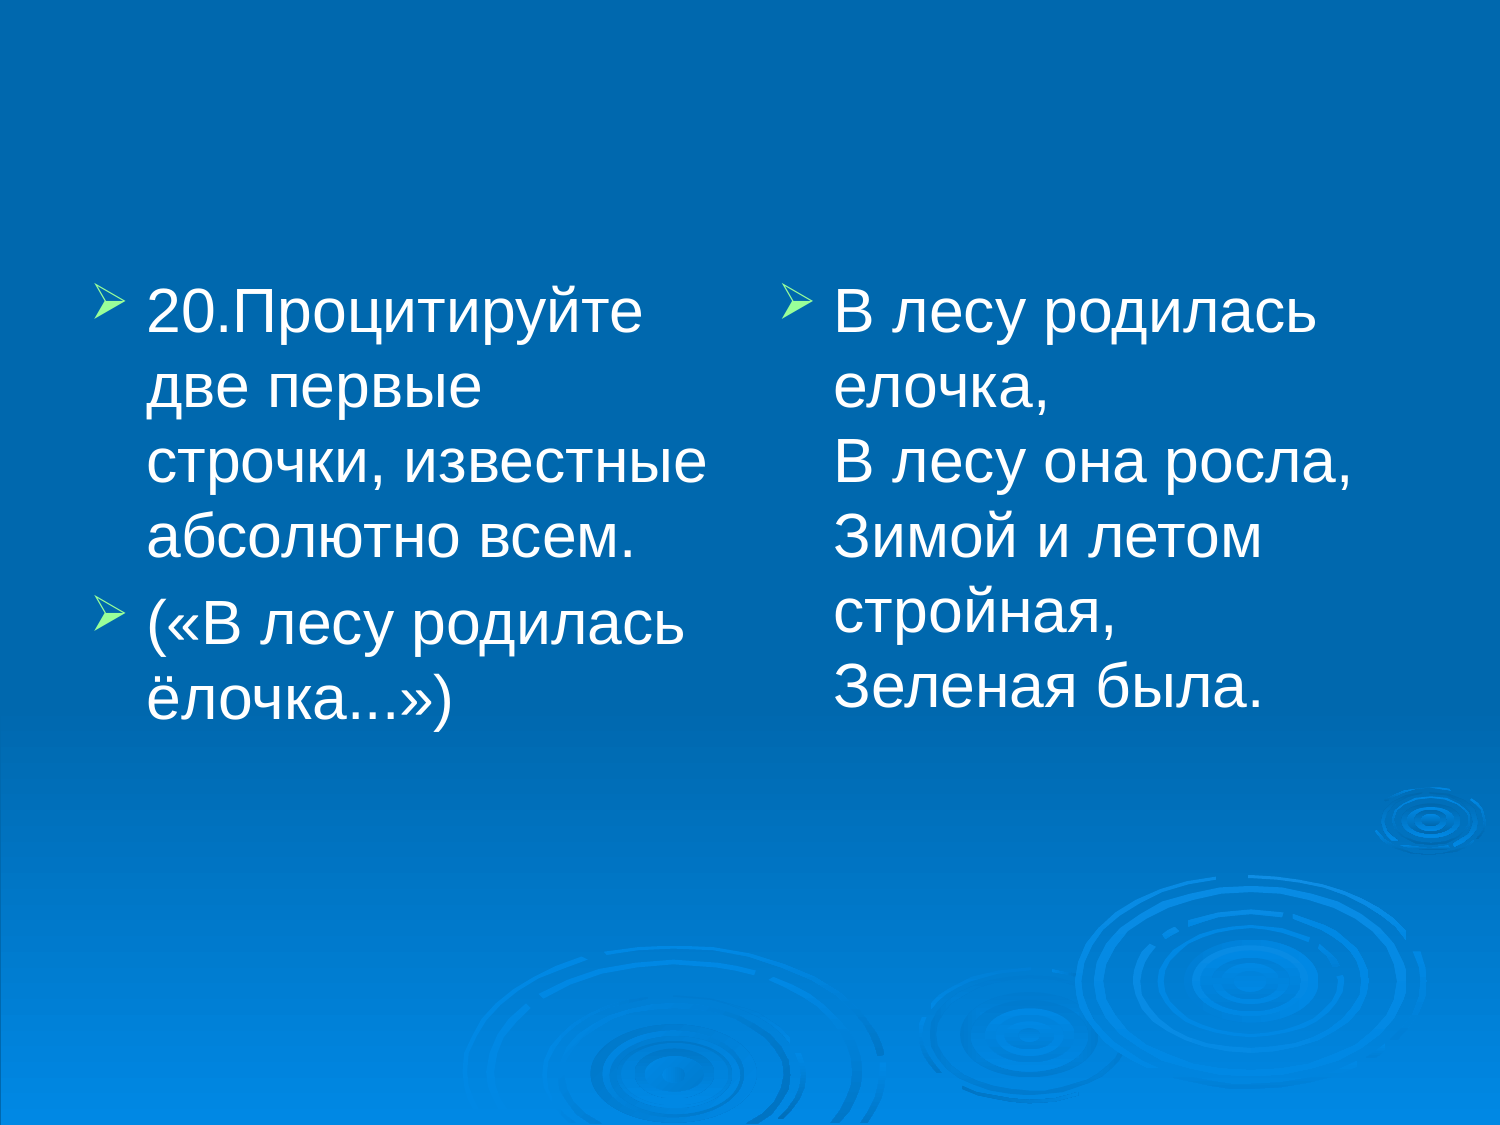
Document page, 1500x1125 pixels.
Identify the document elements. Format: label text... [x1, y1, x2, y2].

list В лесу родилась елочка, В лесу она росла, Зимой и летом стройная, Зеленая была. [762, 262, 1426, 977]
list 20.Процитируйте две первые строчки, известные абсолютно всем. («В лесу родилась ёлочка...») [74, 262, 738, 977]
